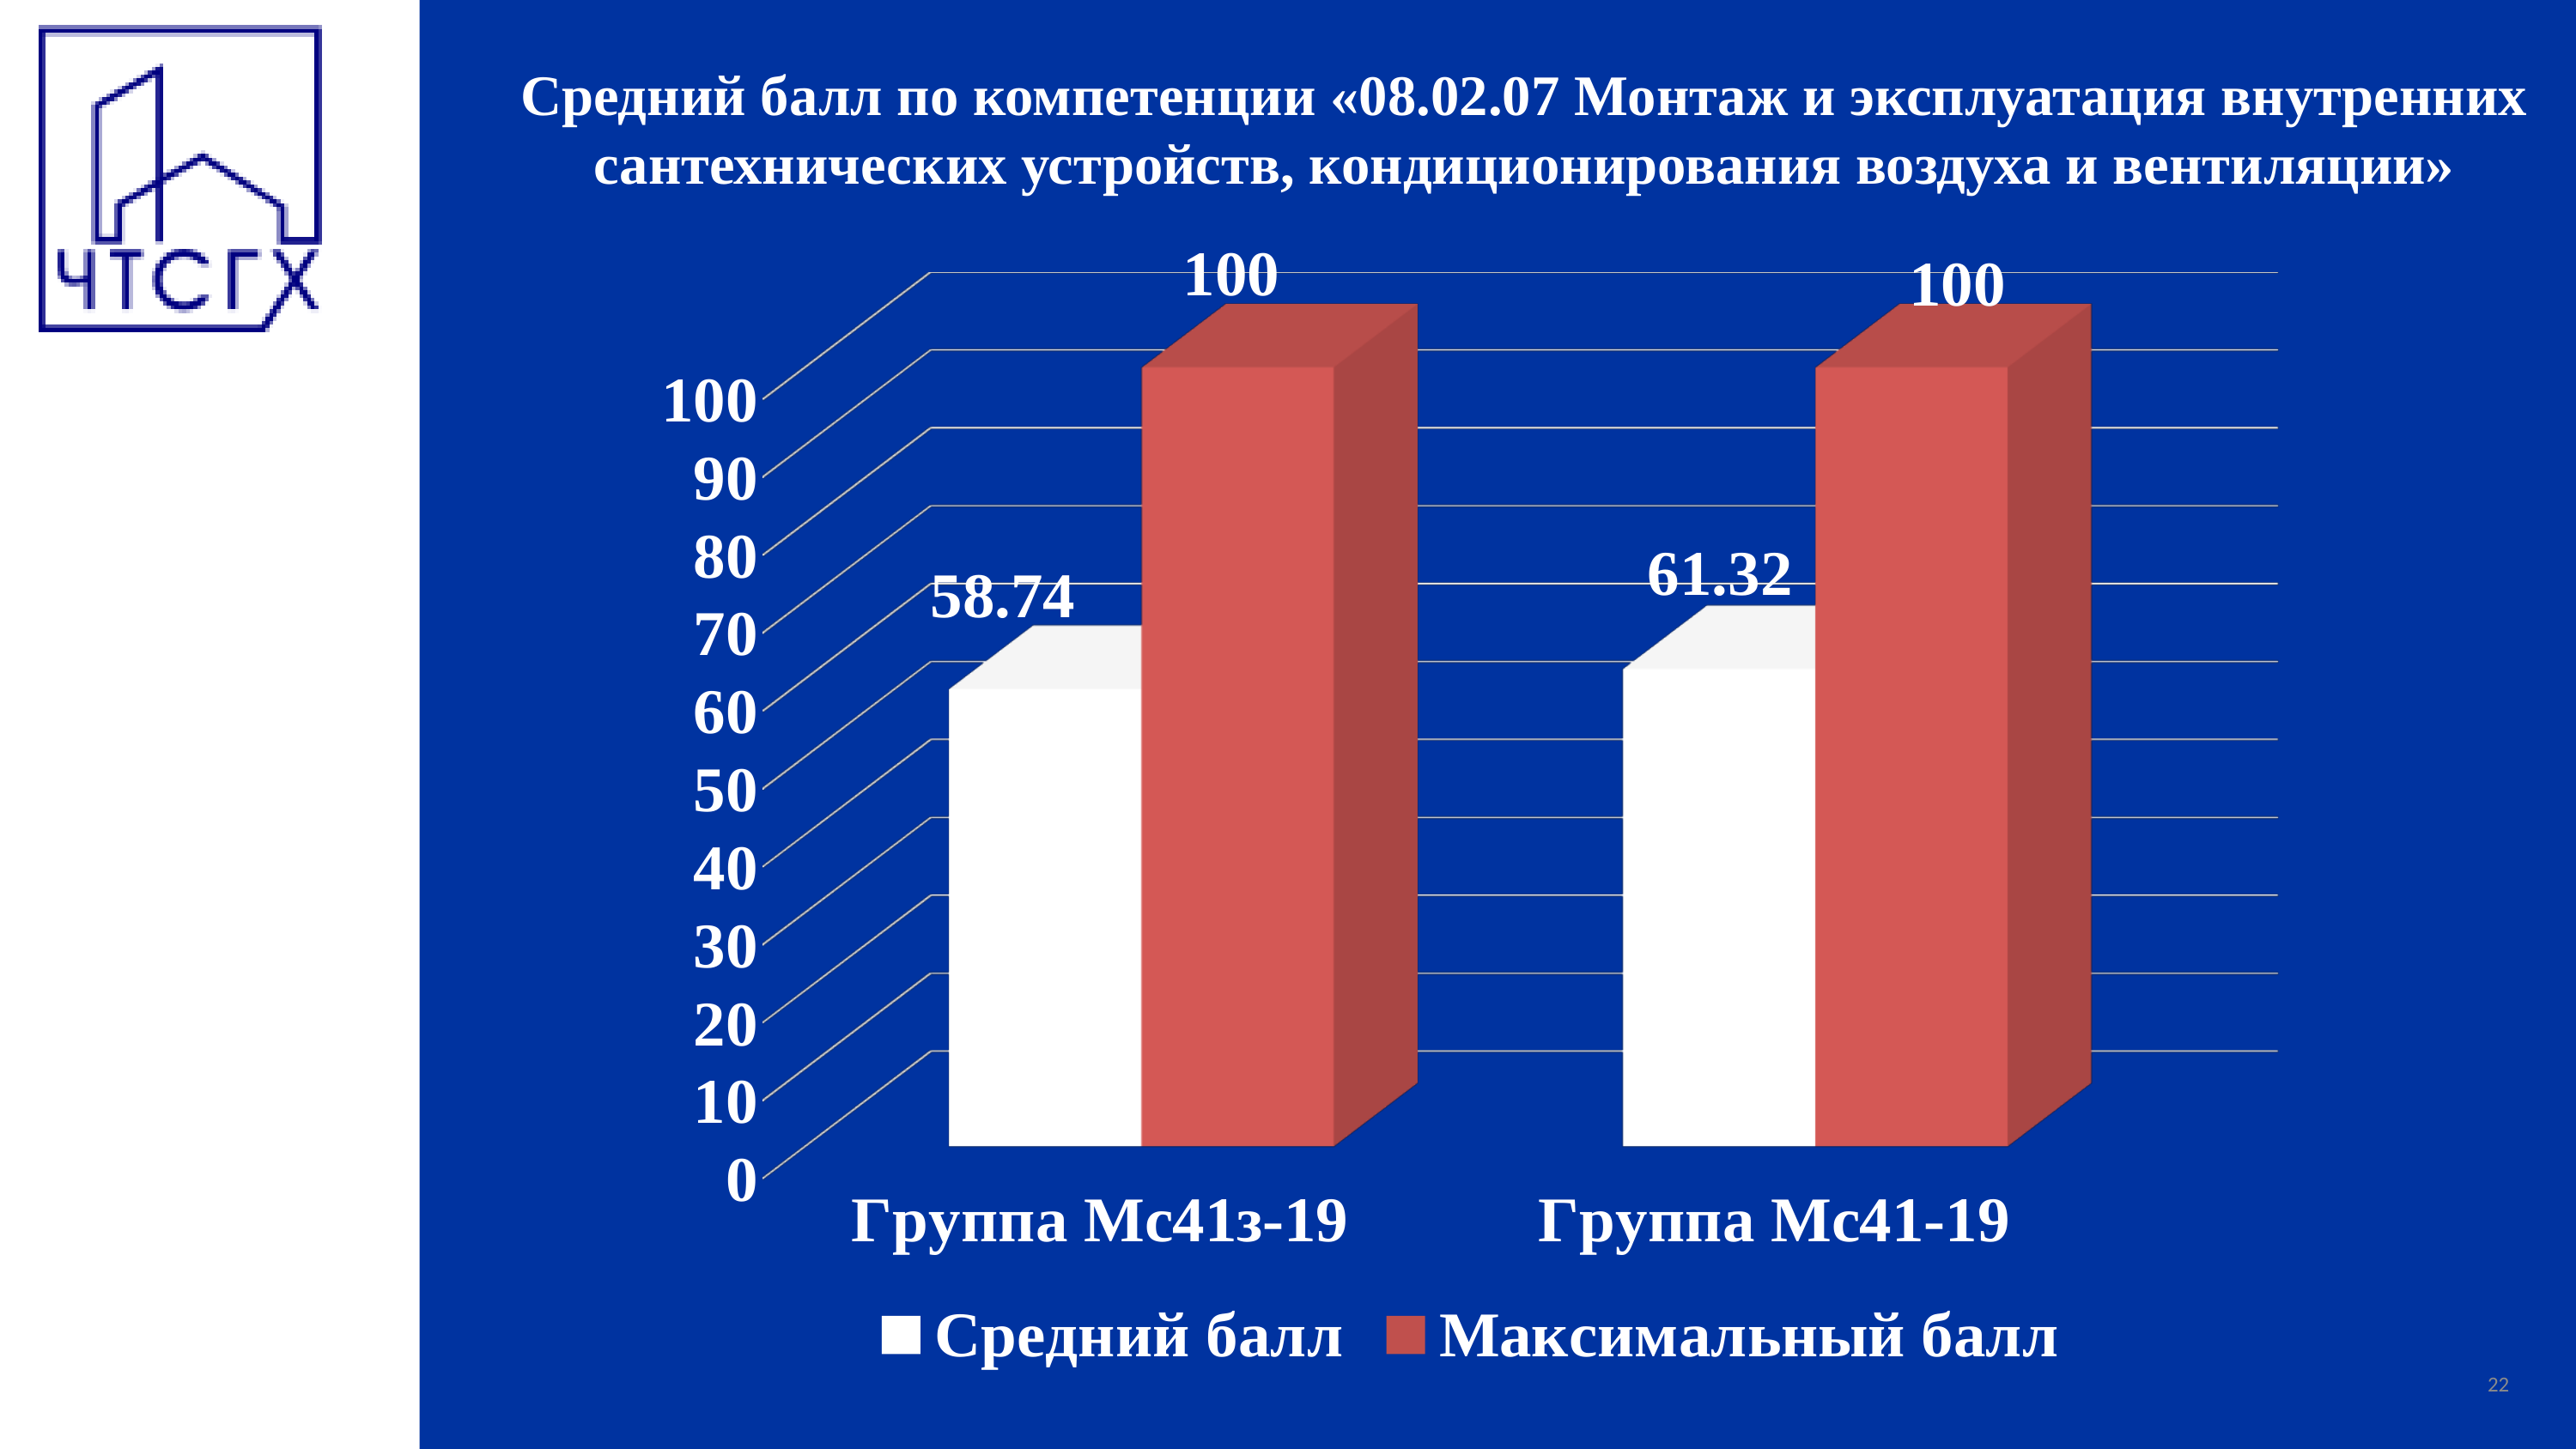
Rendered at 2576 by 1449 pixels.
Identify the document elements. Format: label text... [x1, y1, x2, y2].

picture [0, 0, 420, 1449]
text_box Средний балл по компетенции «08.02.07 Монтаж и эксплуатация внутренних сантехнических устройств, кондиционирования воздуха и вентиляции» [447, 52, 2566, 202]
chart [611, 238, 2330, 1384]
slide_number 22 [2221, 1357, 2523, 1410]
